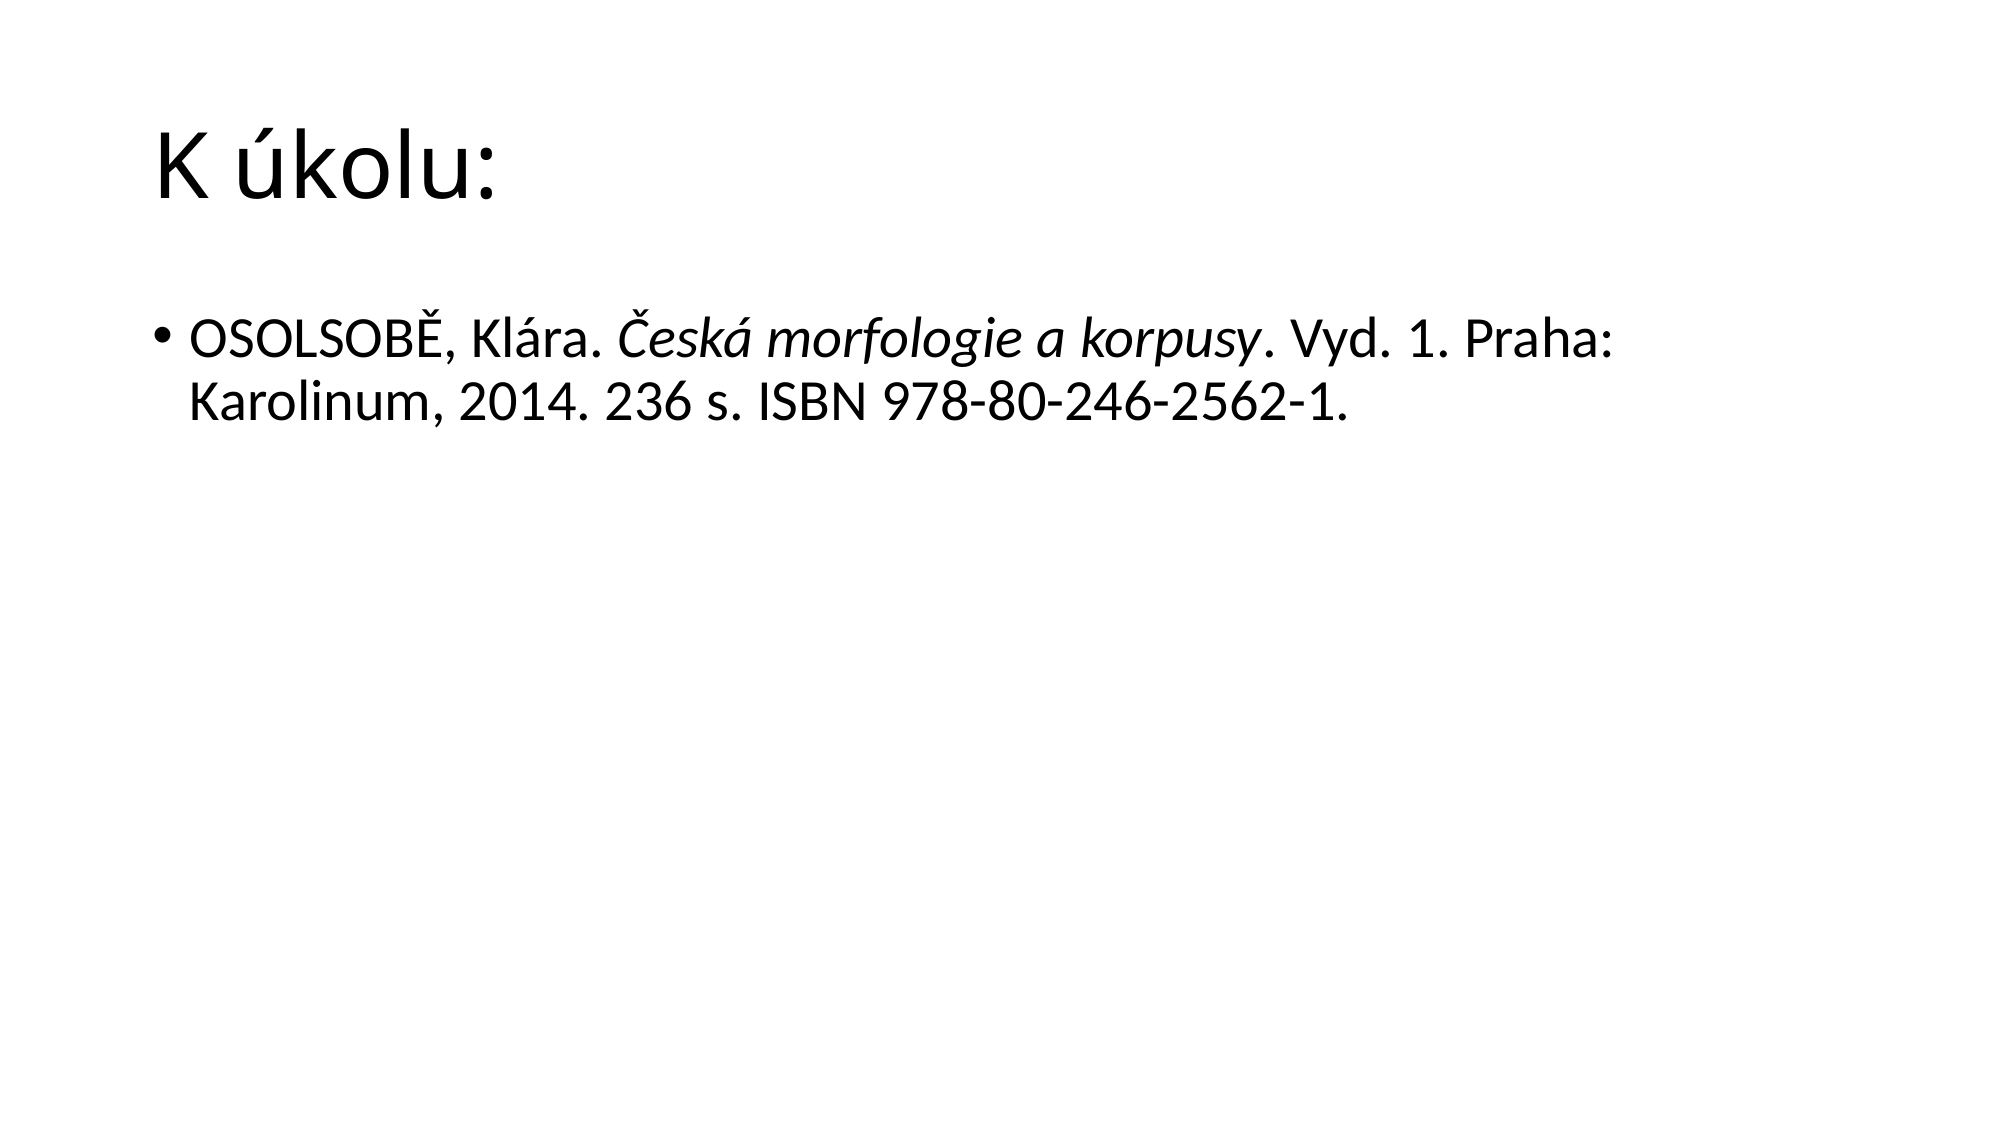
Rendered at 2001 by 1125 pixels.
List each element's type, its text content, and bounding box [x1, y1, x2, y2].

title K úkolu: [137, 59, 1863, 278]
list OSOLSOBĚ, Klára. Česká morfologie a korpusy. Vyd. 1. Praha: Karolinum, 2014. 236 s. ISBN 978-80-246-2562-1. [137, 299, 1863, 1014]
